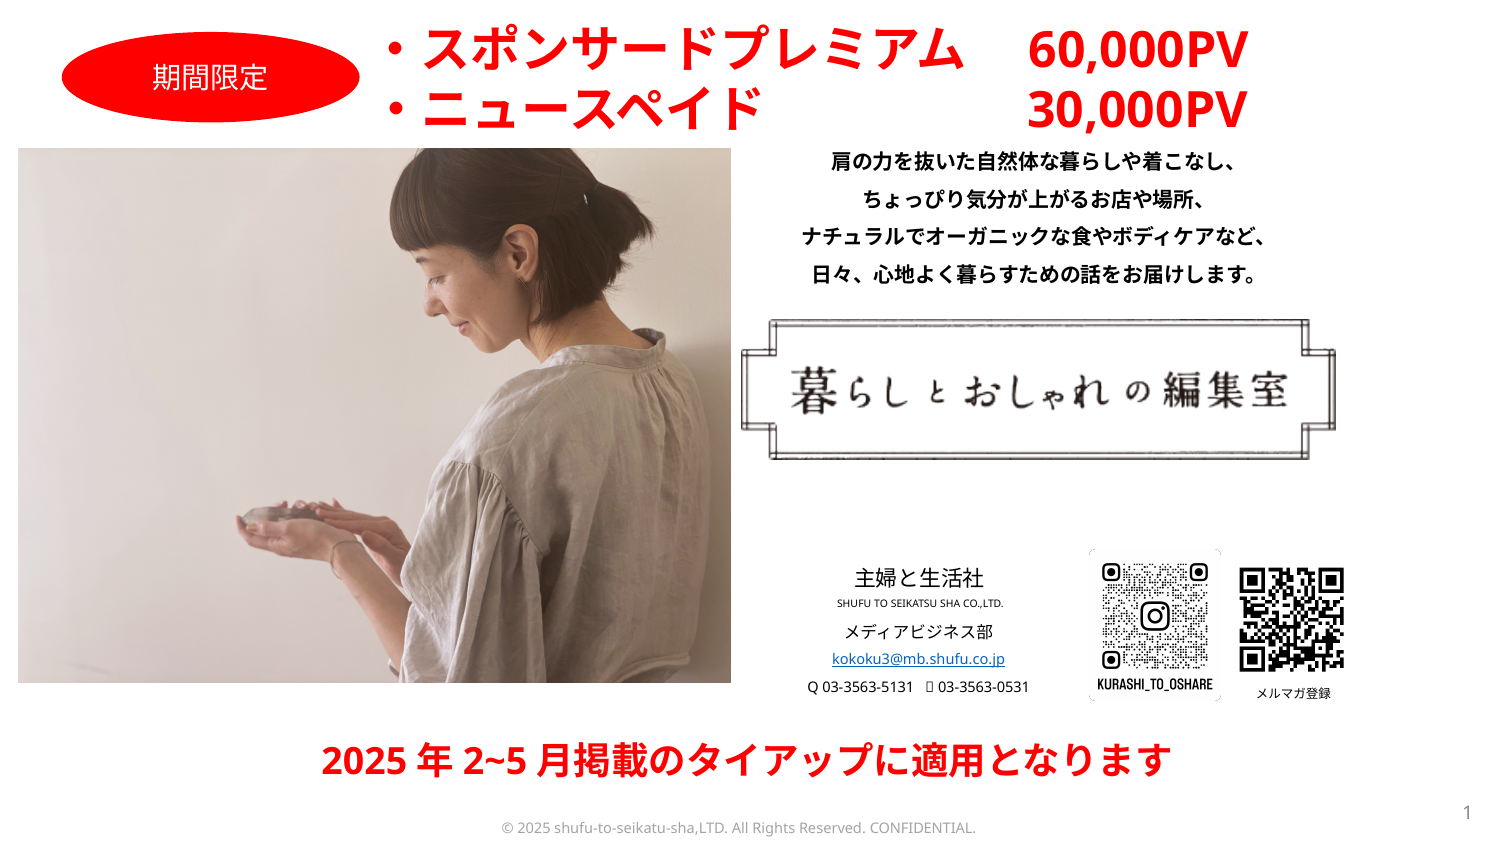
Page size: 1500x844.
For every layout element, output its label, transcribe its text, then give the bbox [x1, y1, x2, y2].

picture [18, 148, 348, 684]
text_box 期間限定 [59, 29, 343, 125]
slide_number 1 [1444, 801, 1489, 828]
text_box 2025年2~5月掲載のタイアップに適用となります [146, 735, 1346, 783]
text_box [348, 15, 1356, 709]
